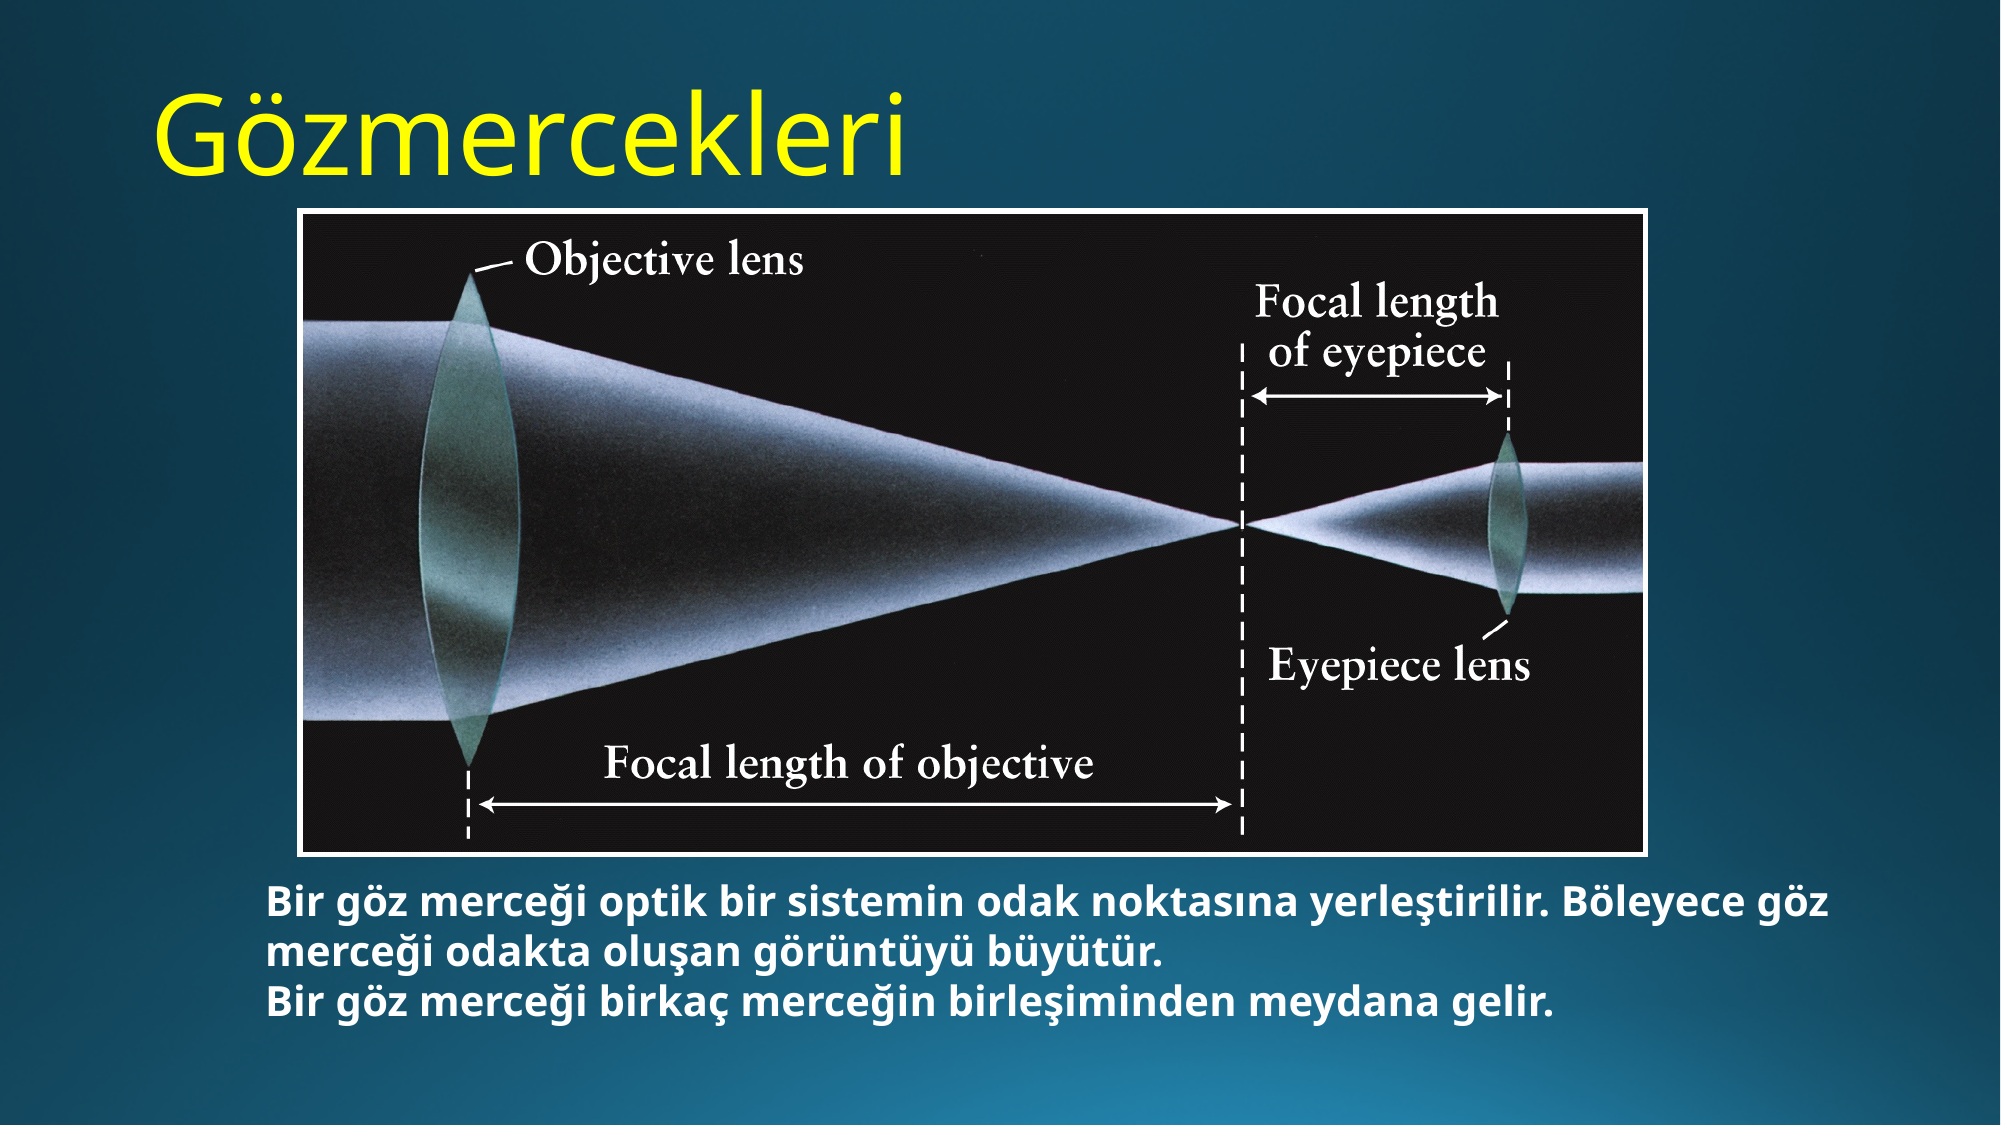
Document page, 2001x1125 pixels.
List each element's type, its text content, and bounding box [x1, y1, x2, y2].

picture [0, 0, 2001, 1125]
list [297, 208, 1648, 857]
text_box Bir göz merceği optik bir sistemin odak noktasına yerleştirilir. Böleyece göz merceği odakta oluşan görüntüyü büyütür. Bir göz merceği birkaç merceğin birleşiminden meydana gelir. [250, 867, 1861, 1033]
title Gözmercekleri [135, 30, 1861, 248]
